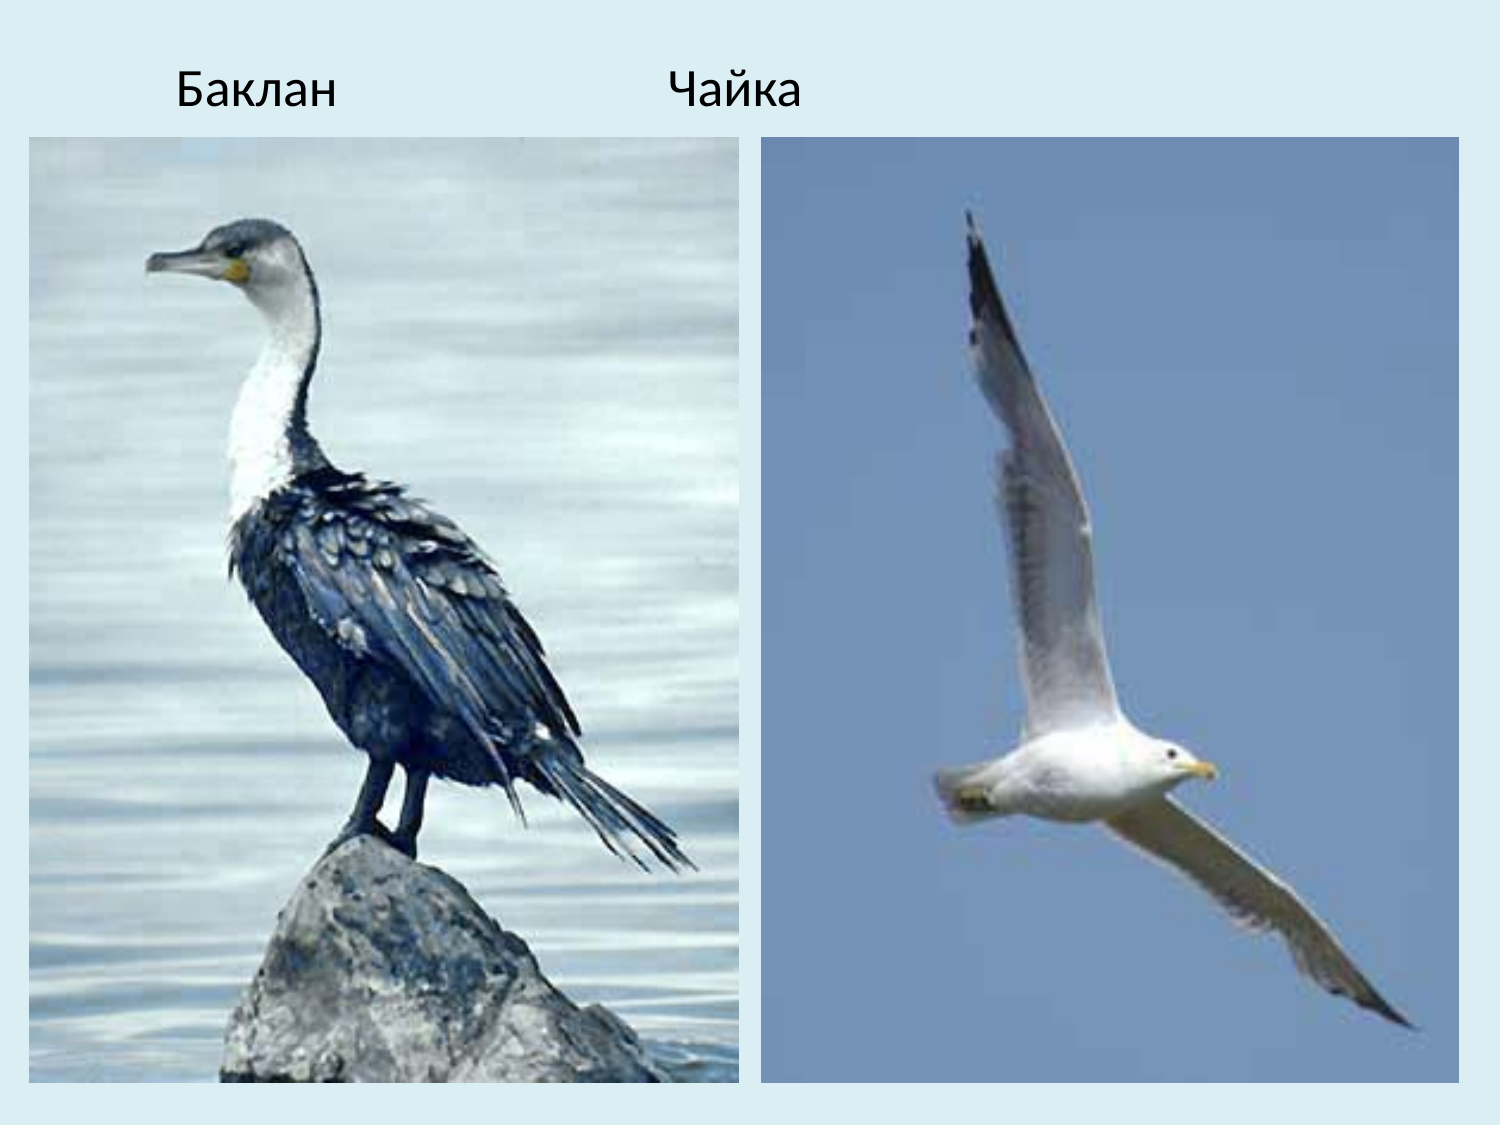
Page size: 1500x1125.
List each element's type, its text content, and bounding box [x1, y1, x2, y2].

picture [29, 136, 739, 1083]
picture [761, 136, 1459, 1083]
title Баклан Чайка [75, 45, 1425, 126]
